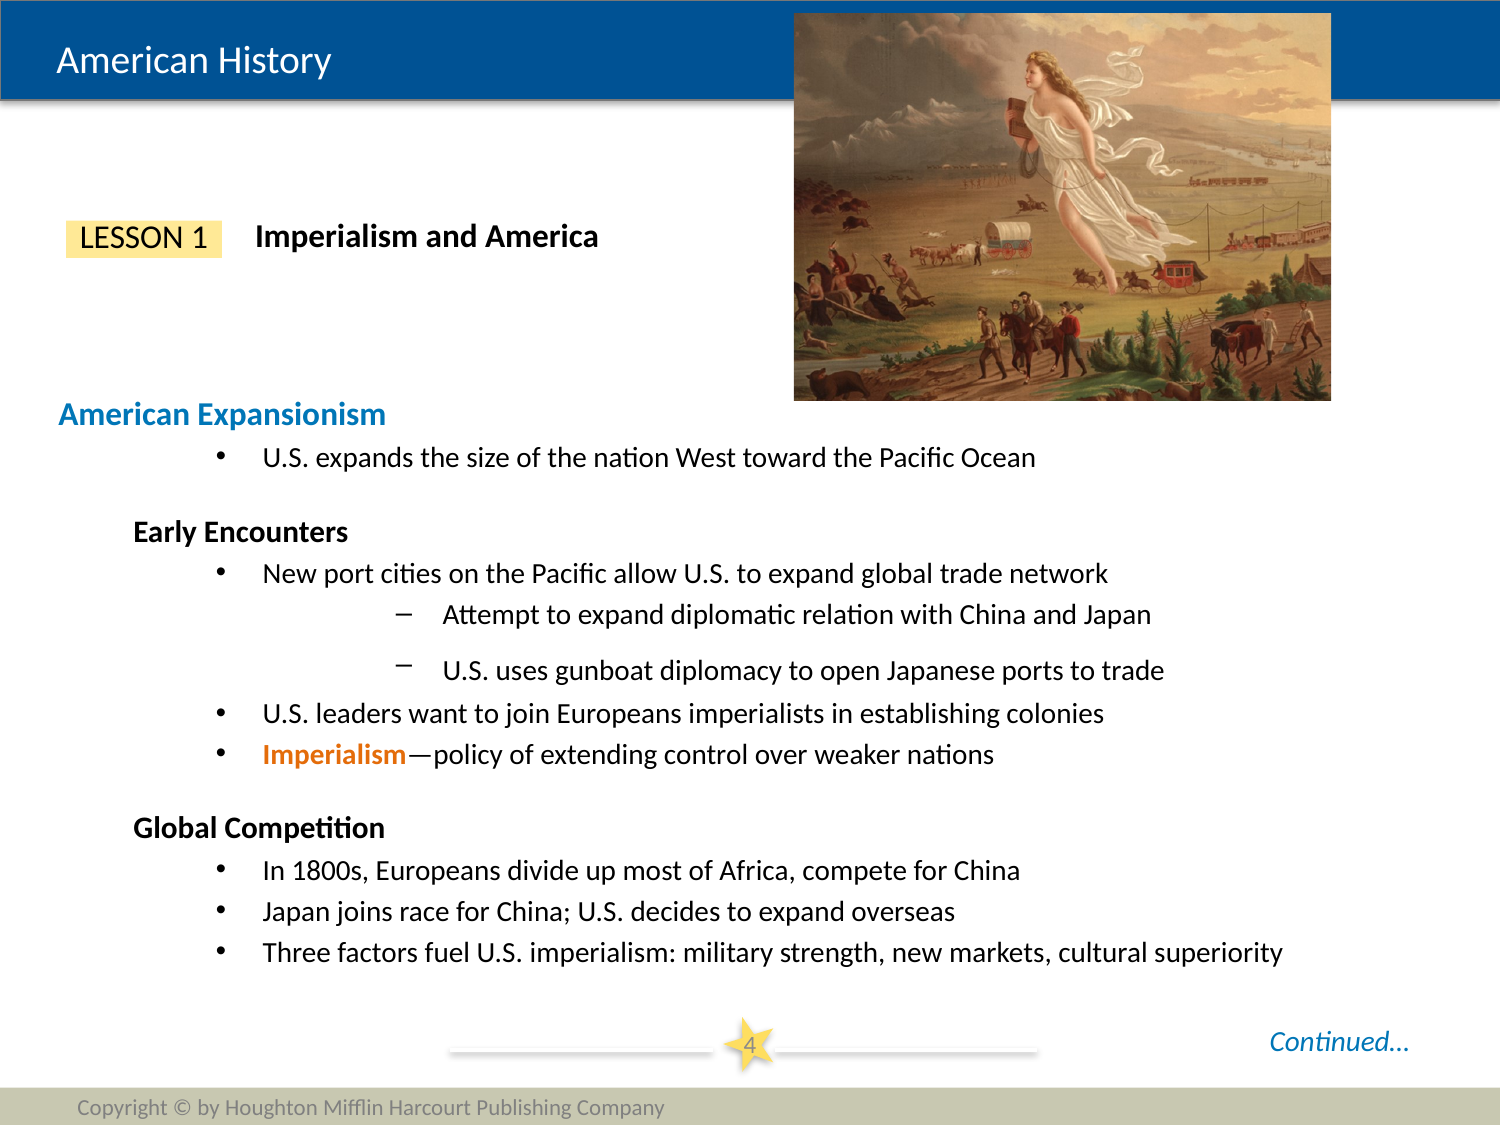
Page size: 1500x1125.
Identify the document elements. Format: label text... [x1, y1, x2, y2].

list LESSON 1 [66, 220, 222, 258]
footer Copyright © by Houghton Mifflin Harcourt Publishing Company [62, 1087, 975, 1125]
text_box Continued… [1237, 1015, 1425, 1075]
list American Expansionism U.S. expands the size of the nation West toward the Pacific Ocean Early Encounters New port cities on the Pacific allow U.S. to expand global trade network Attempt to expand diplomatic relation with China and Japan U.S. uses gunboat diplomacy to open Japanese ports to trade U.S. leaders want to join Europeans imperialists in establishing colonies Imperialism—policy of extending control over weaker nations Global Competition In 1800s, Europeans divide up most of Africa, compete for China Japan joins race for China; U.S. decides to expand overseas Three factors fuel U.S. imperialism: military strength, new markets, cultural superiority [43, 384, 1431, 1075]
list Imperialism and America [240, 206, 788, 272]
picture [793, 12, 1332, 401]
